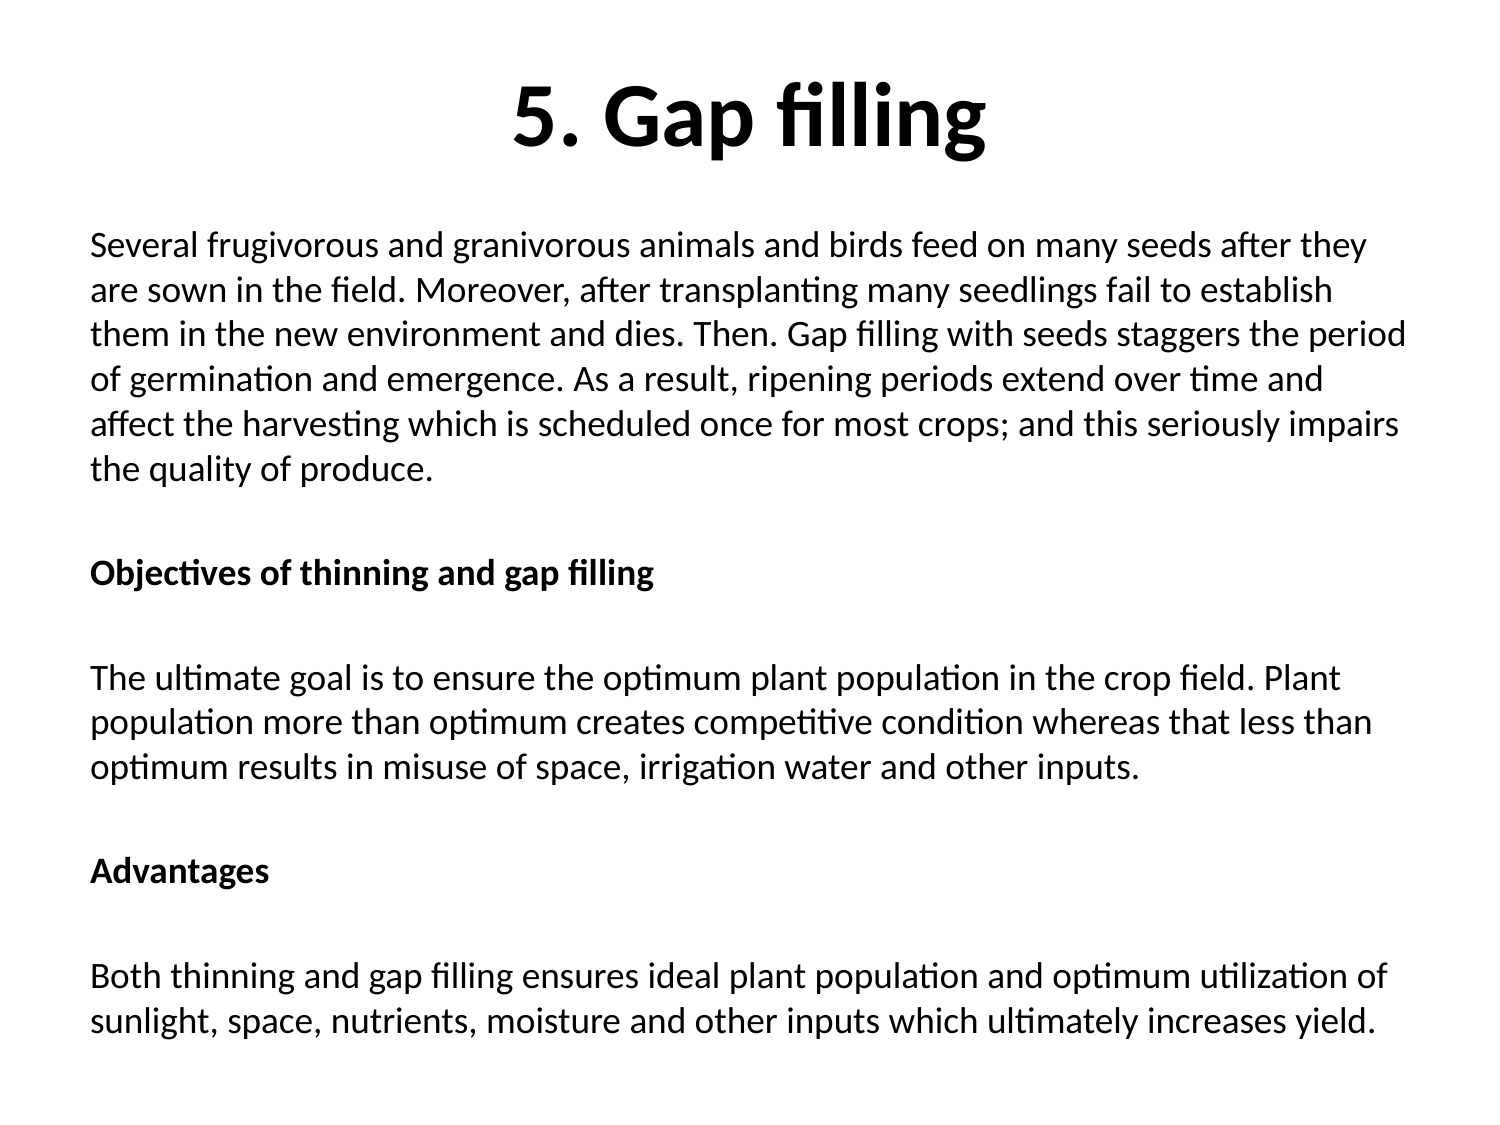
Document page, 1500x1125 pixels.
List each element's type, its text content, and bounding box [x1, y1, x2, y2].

list Several frugivorous and granivorous animals and birds feed on many seeds after they are sown in the field. Moreover, after transplanting many seedlings fail to establish them in the new environment and dies. Then. Gap filling with seeds staggers the period of germination and emergence. As a result, ripening periods extend over time and affect the harvesting which is scheduled once for most crops; and this seriously impairs the quality of produce. Objectives of thinning and gap filling The ultimate goal is to ensure the optimum plant population in the crop field. Plant population more than optimum creates competitive condition whereas that less than optimum results in misuse of space, irrigation water and other inputs. Advantages Both thinning and gap filling ensures ideal plant population and optimum utilization of sunlight, space, nutrients, moisture and other inputs which ultimately increases yield. [75, 212, 1425, 1068]
title 5. Gap filling [75, 45, 1425, 175]
